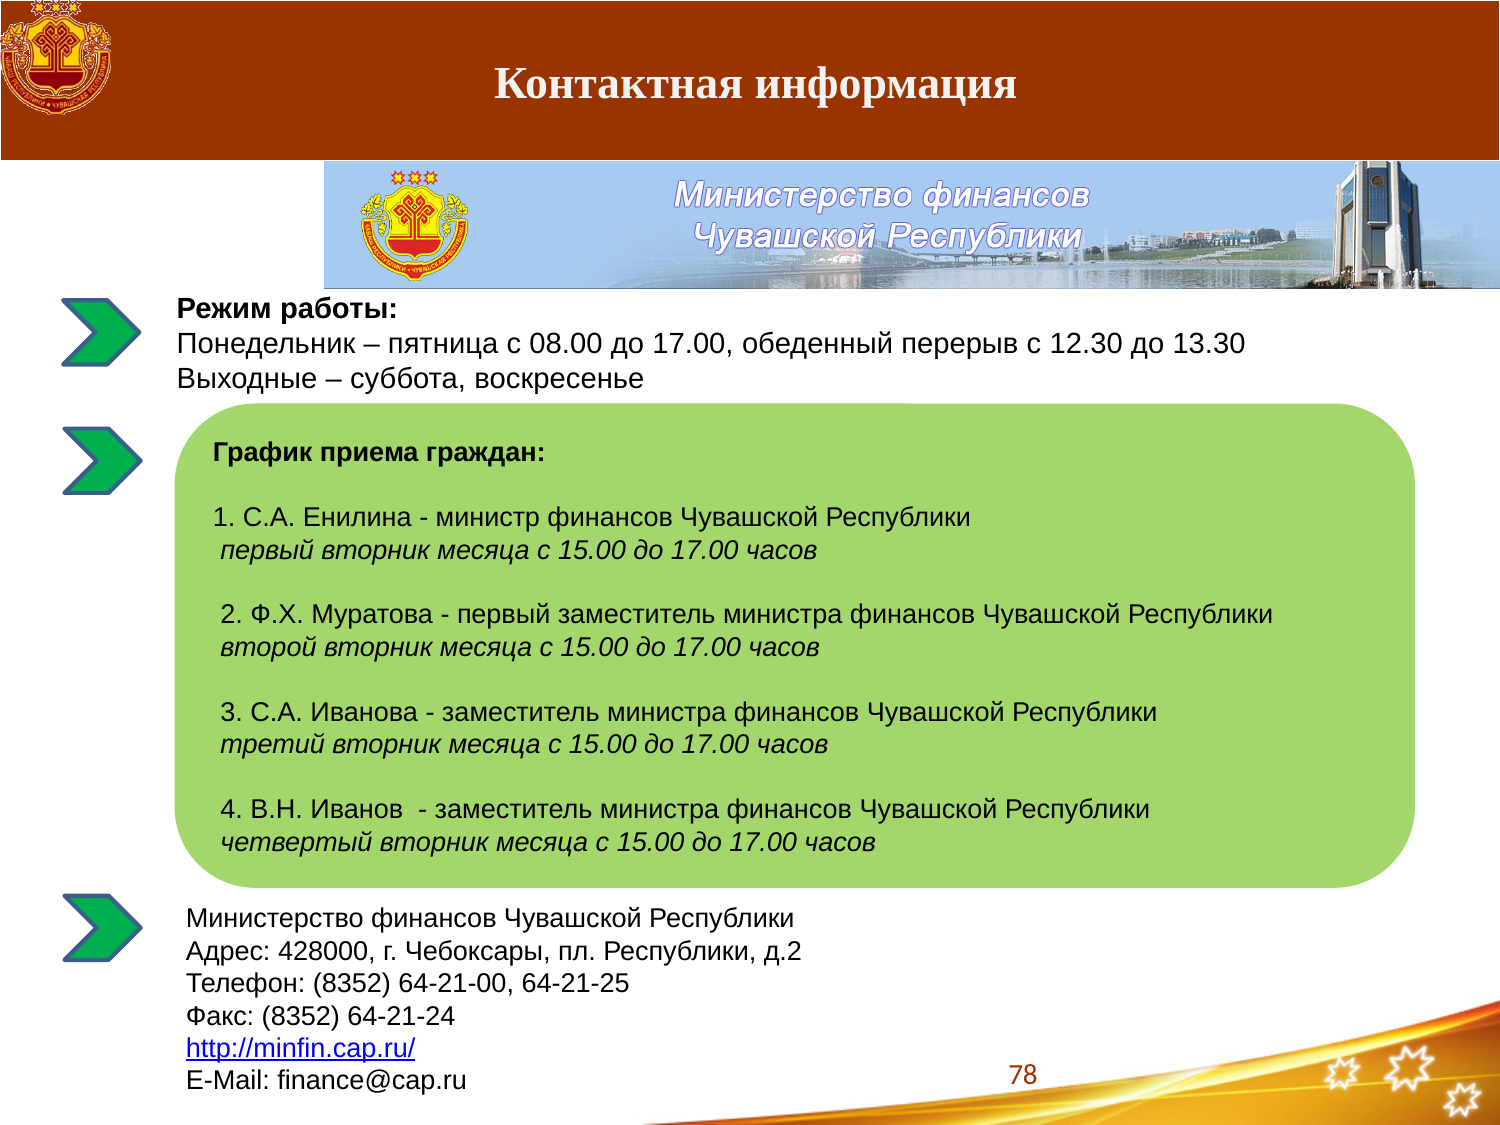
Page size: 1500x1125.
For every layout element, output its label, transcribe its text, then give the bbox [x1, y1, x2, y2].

title Контактная информация [123, 0, 1389, 162]
text_box Министерство финансов Чувашской Республики Адрес: 428000, г. Чебоксары, пл. Республики, д.2 Телефон: (8352) 64-21-00, 64-21-25 Факс: (8352) 64-21-24 http://minfin.cap.ru/ E-Mail: finance@cap.ru [171, 893, 1093, 1103]
picture [0, 0, 111, 115]
text_box [62, 893, 143, 963]
slide_number 78 [879, 1042, 1053, 1103]
text_box Режим работы: Понедельник – пятница с 08.00 до 17.00, обеденный перерыв с 12.30 до 13.30 Выходные – суббота, воскресенье [161, 282, 1426, 402]
text_box [61, 298, 142, 367]
text_box График приема граждан: 1. С.А. Енилина - министр финансов Чувашской Республики первый вторник месяца с 15.00 до 17.00 часов 2. Ф.Х. Муратова - первый заместитель министра финансов Чувашской Республики второй вторник месяца с 15.00 до 17.00 часов 3. С.А. Иванова - заместитель министра финансов Чувашской Республики третий вторник месяца с 15.00 до 17.00 часов 4. В.Н. Иванов - заместитель министра финансов Чувашской Республики четвертый вторник месяца с 15.00 до 17.00 часов [174, 403, 1415, 888]
picture [0, 161, 1500, 1125]
text_box [62, 426, 143, 495]
